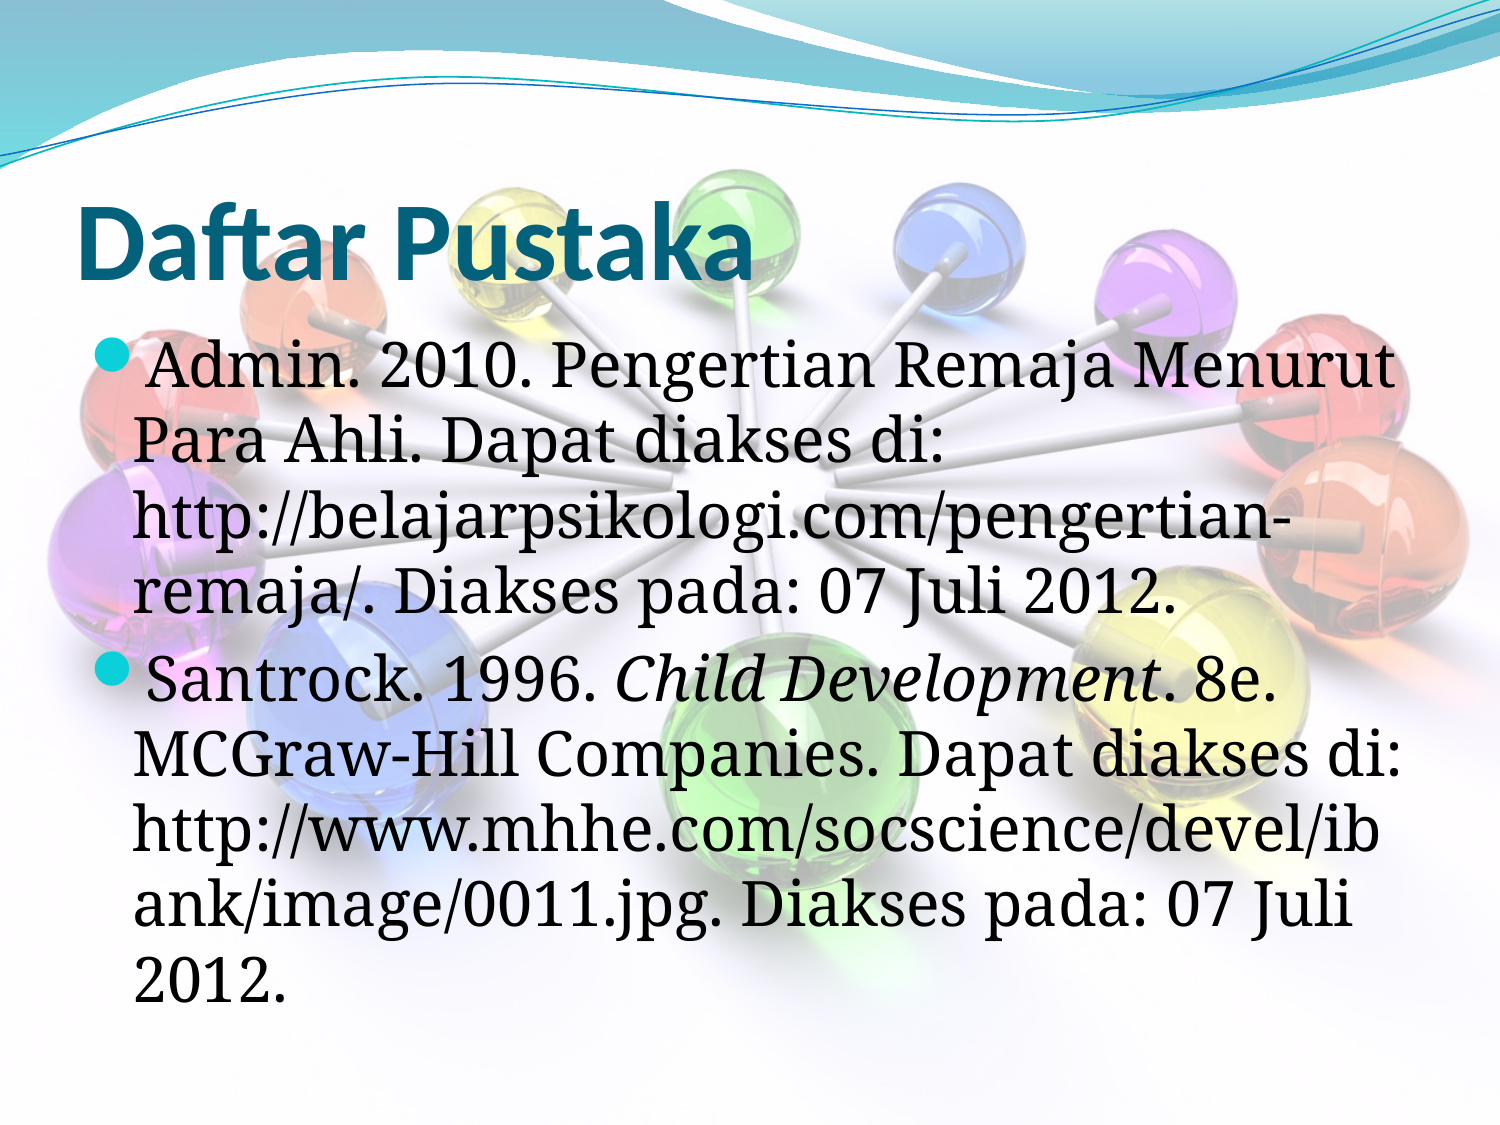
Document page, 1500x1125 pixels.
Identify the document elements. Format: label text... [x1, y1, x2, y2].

title Daftar Pustaka [75, 115, 1425, 303]
list Admin. 2010. Pengertian Remaja Menurut Para Ahli. Dapat diakses di: http://belajarpsikologi.com/pengertian-remaja/. Diakses pada: 07 Juli 2012. Santrock. 1996. Child Development. 8e. MCGraw-Hill Companies. Dapat diakses di: http://www.mhhe.com/socscience/devel/ibank/image/0011.jpg. Diakses pada: 07 Juli 2012. [75, 317, 1425, 1075]
